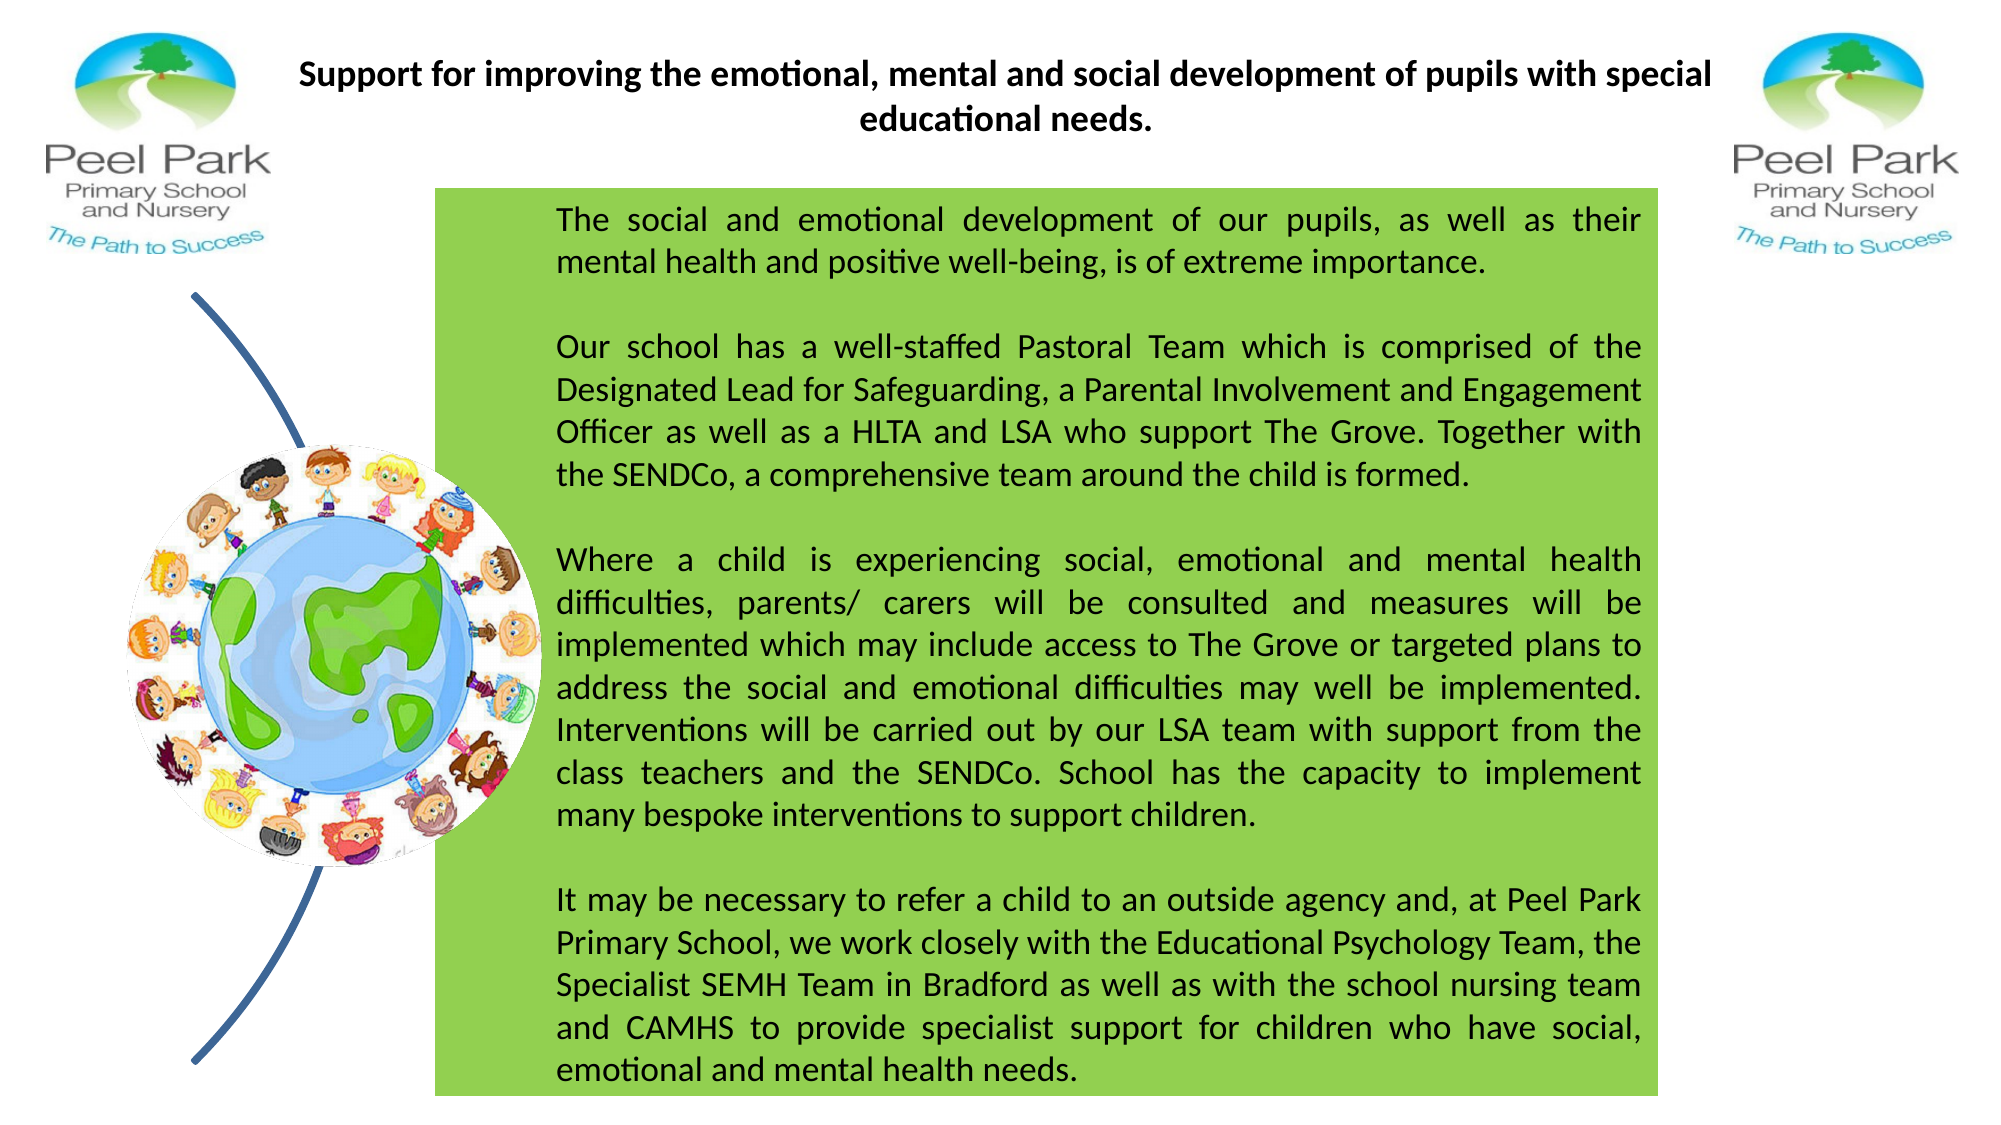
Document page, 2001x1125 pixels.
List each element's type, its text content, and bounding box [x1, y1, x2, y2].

text_box [192, 293, 303, 444]
picture [126, 444, 542, 867]
text_box [192, 867, 322, 1064]
text_box [434, 188, 541, 444]
text_box The social and emotional development of our pupils, as well as their mental health and positive well-being, is of extreme importance. Our school has a well-staffed Pastoral Team which is comprised of the Designated Lead for Safeguarding, a Parental Involvement and Engagement Officer as well as a HLTA and LSA who support The Grove. Together with the SENDCo, a comprehensive team around the child is formed. Where a child is experiencing social, emotional and mental health difficulties, parents/ carers will be consulted and measures will be implemented which may include access to The Grove or targeted plans to address the social and emotional difficulties may well be implemented. Interventions will be carried out by our LSA team with support from the class teachers and the SENDCo. School has the capacity to implement many bespoke interventions to support children. It may be necessary to refer a child to an outside agency and, at Peel Park Primary School, we work closely with the Educational Psychology Team, the Specialist SEMH Team in Bradford as well as with the school nursing team and CAMHS to provide specialist support for children who have social, emotional and mental health needs. [541, 188, 1659, 1097]
text_box Support for improving the emotional, mental and social development of pupils with special educational needs. [278, 41, 1734, 147]
picture [45, 31, 271, 254]
text_box [434, 867, 541, 1097]
picture [1734, 31, 1959, 254]
